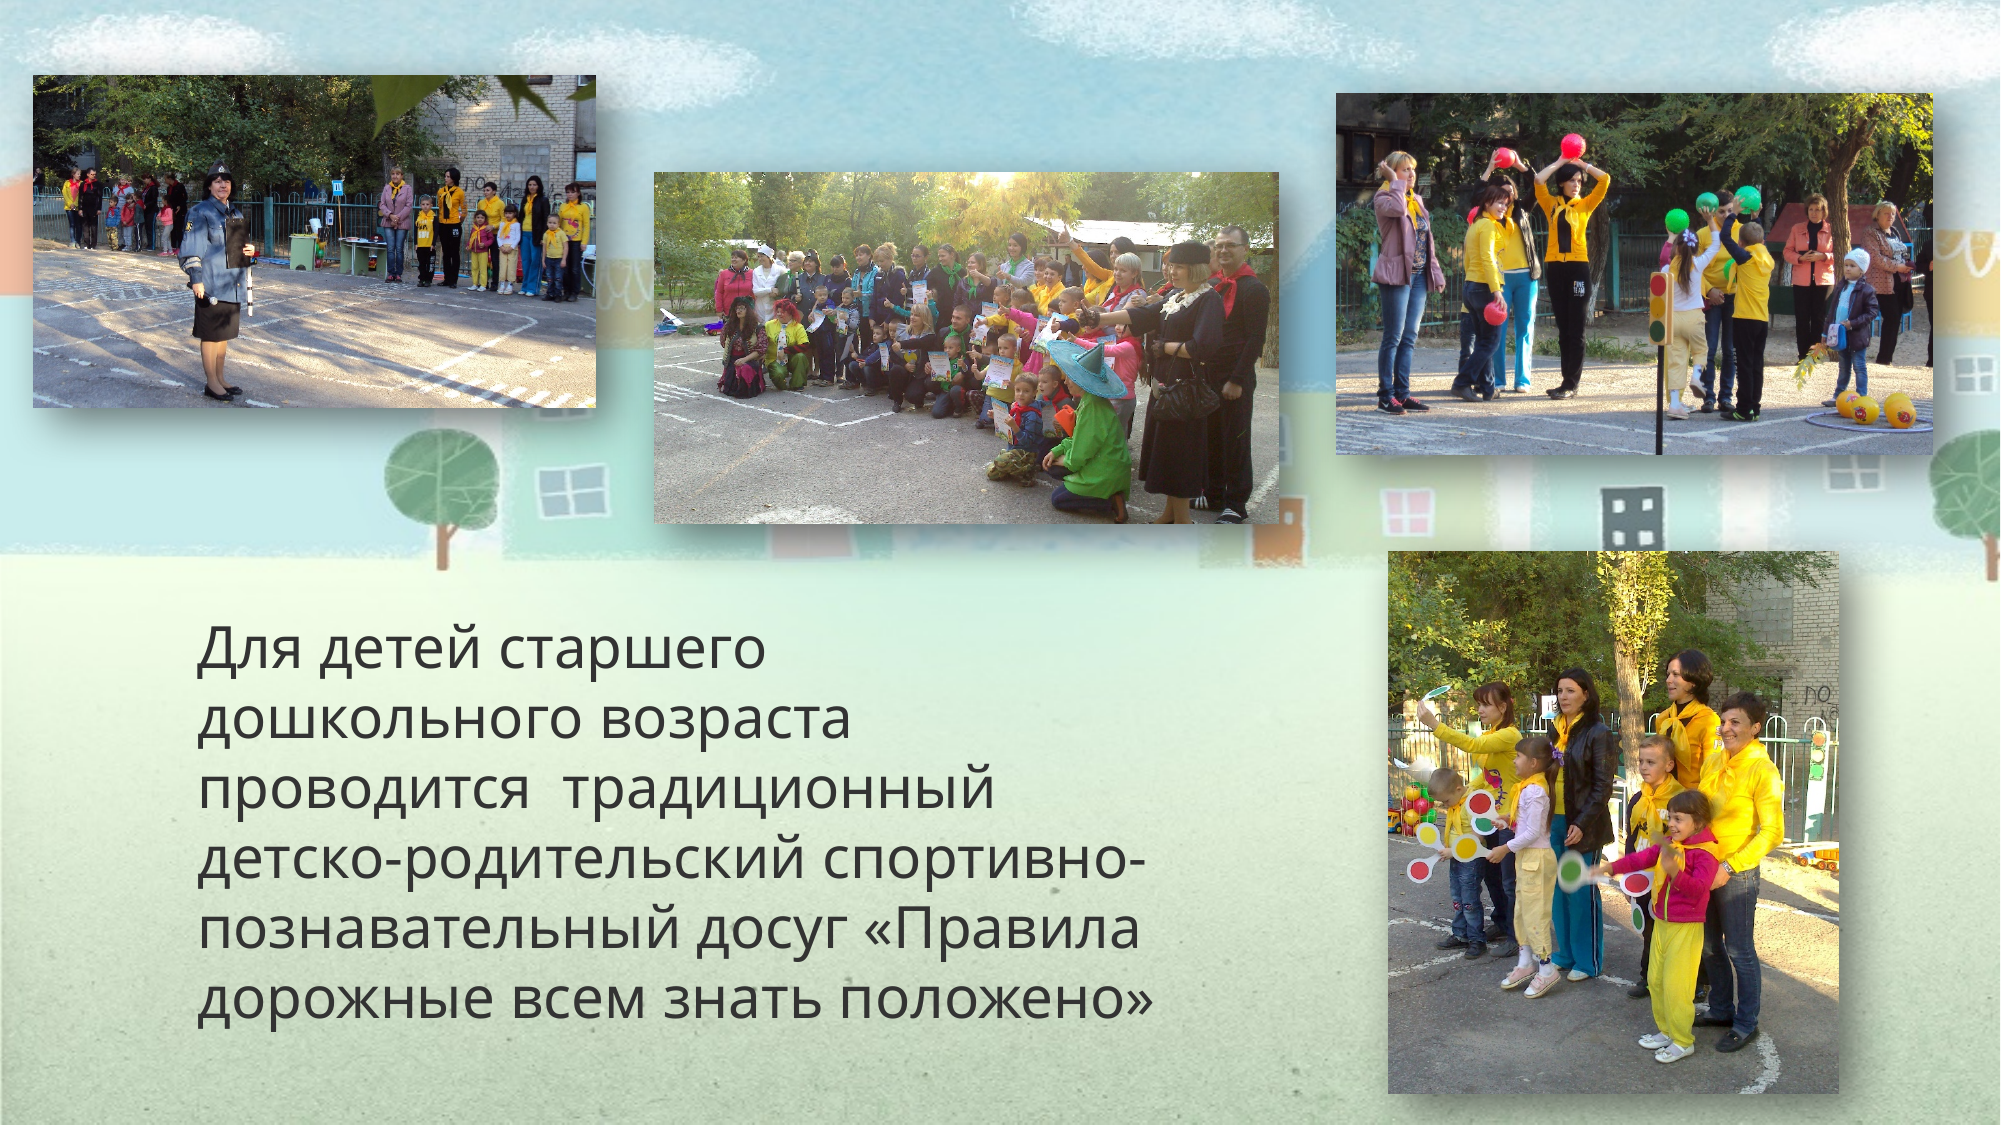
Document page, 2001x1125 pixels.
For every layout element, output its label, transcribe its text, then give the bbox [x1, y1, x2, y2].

picture [0, 0, 2001, 1125]
text_box Для детей старшего дошкольного возраста проводится традиционный детско-родительский спортивно-познавательный досуг «Правила дорожные всем знать положено» [182, 602, 1183, 1038]
